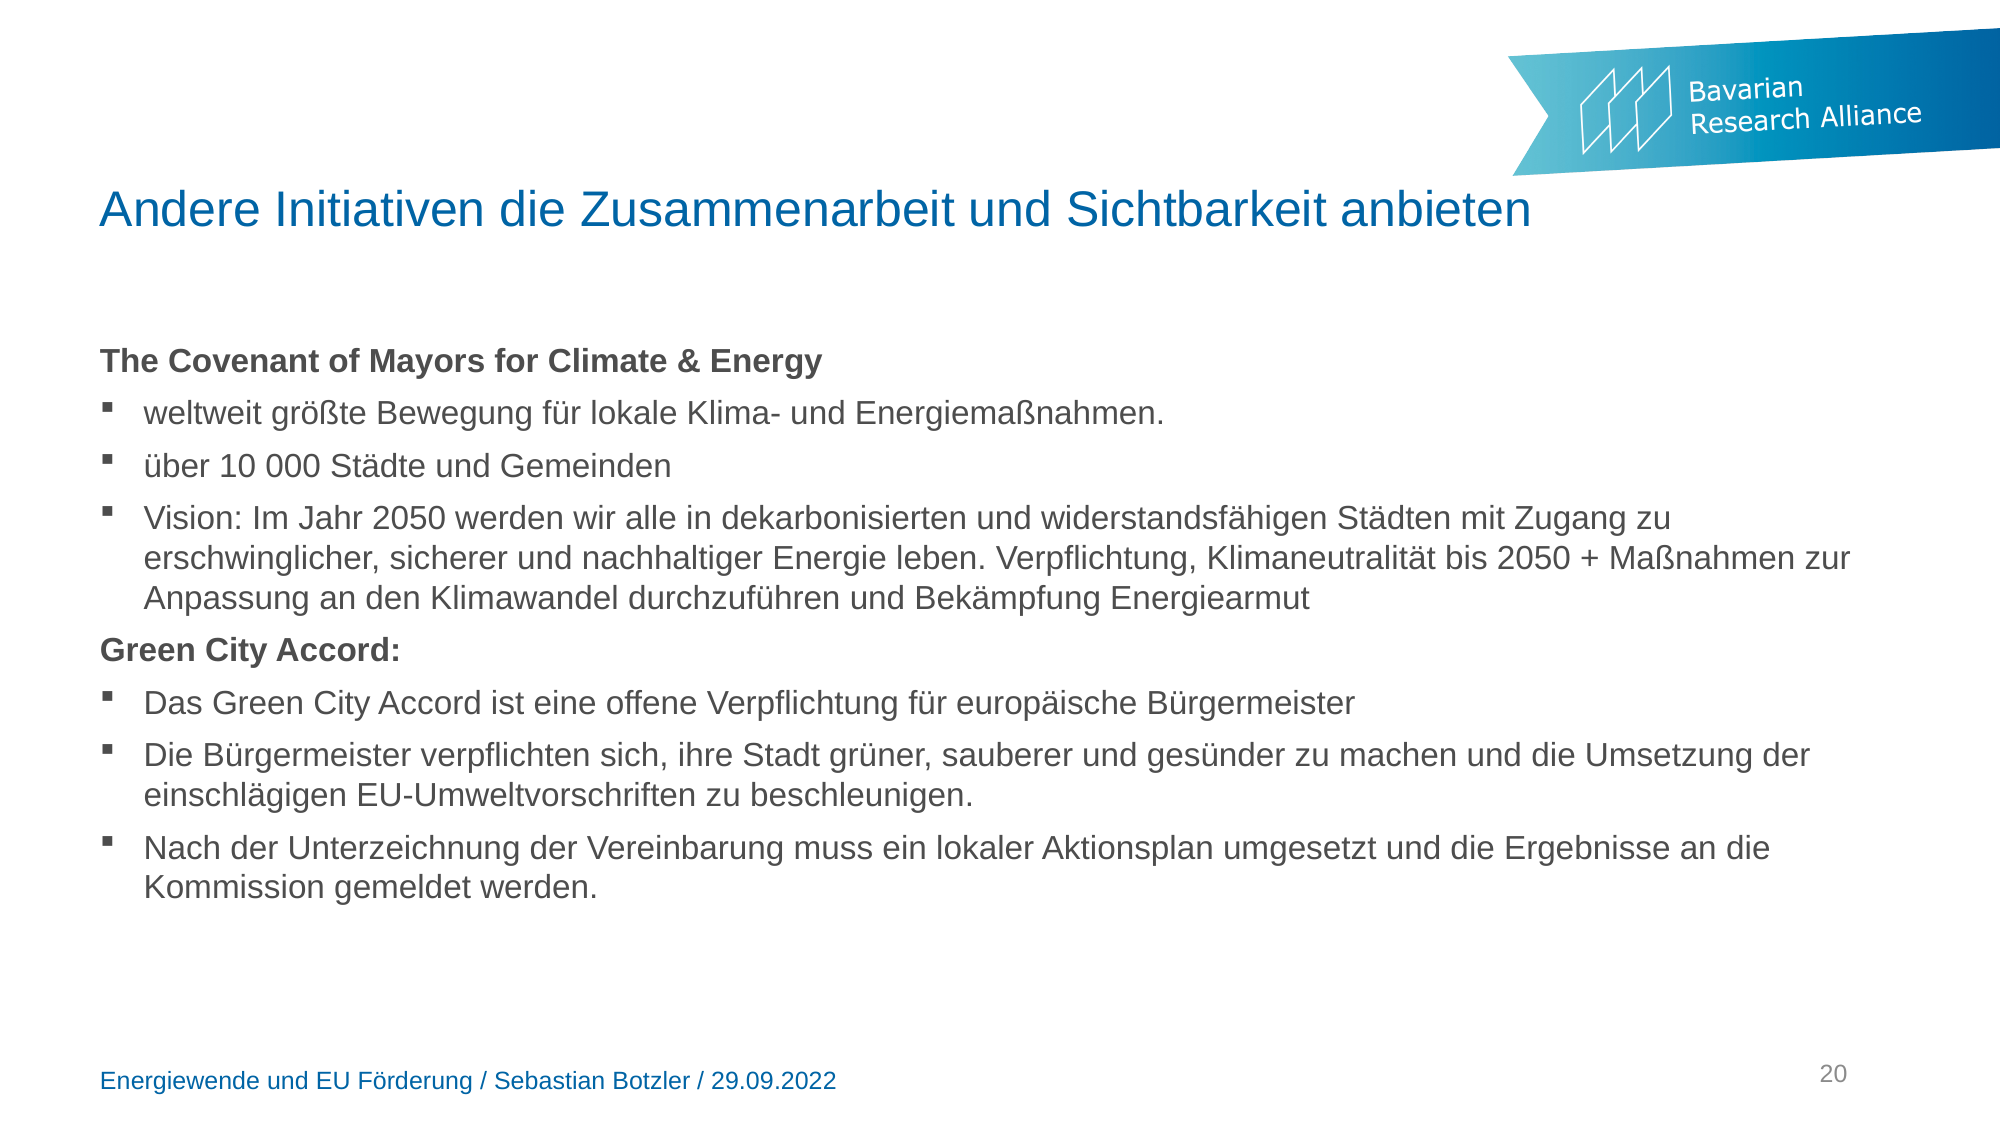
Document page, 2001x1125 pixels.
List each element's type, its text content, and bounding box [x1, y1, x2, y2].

list The Covenant of Mayors for Climate & Energy weltweit größte Bewegung für lokale Klima- und Energiemaßnahmen. über 10 000 Städte und Gemeinden Vision: Im Jahr 2050 werden wir alle in dekarbonisierten und widerstandsfähigen Städten mit Zugang zu erschwinglicher, sicherer und nachhaltiger Energie leben. Verpflichtung, Klimaneutralität bis 2050 + Maßnahmen zur Anpassung an den Klimawandel durchzuführen und Bekämpfung Energiearmut Green City Accord: Das Green City Accord ist eine offene Verpflichtung für europäische Bürgermeister Die Bürgermeister verpflichten sich, ihre Stadt grüner, sauberer und gesünder zu machen und die Umsetzung der einschlägigen EU-Umweltvorschriften zu beschleunigen. Nach der Unterzeichnung der Vereinbarung muss ein lokaler Aktionsplan umgesetzt und die Ergebnisse an die Kommission gemeldet werden. [99, 338, 1900, 989]
slide_number 20 [1412, 1042, 1863, 1103]
title Andere Initiativen die Zusammenarbeit und Sichtbarkeit anbieten [99, 176, 1900, 323]
picture [1499, 21, 2000, 191]
